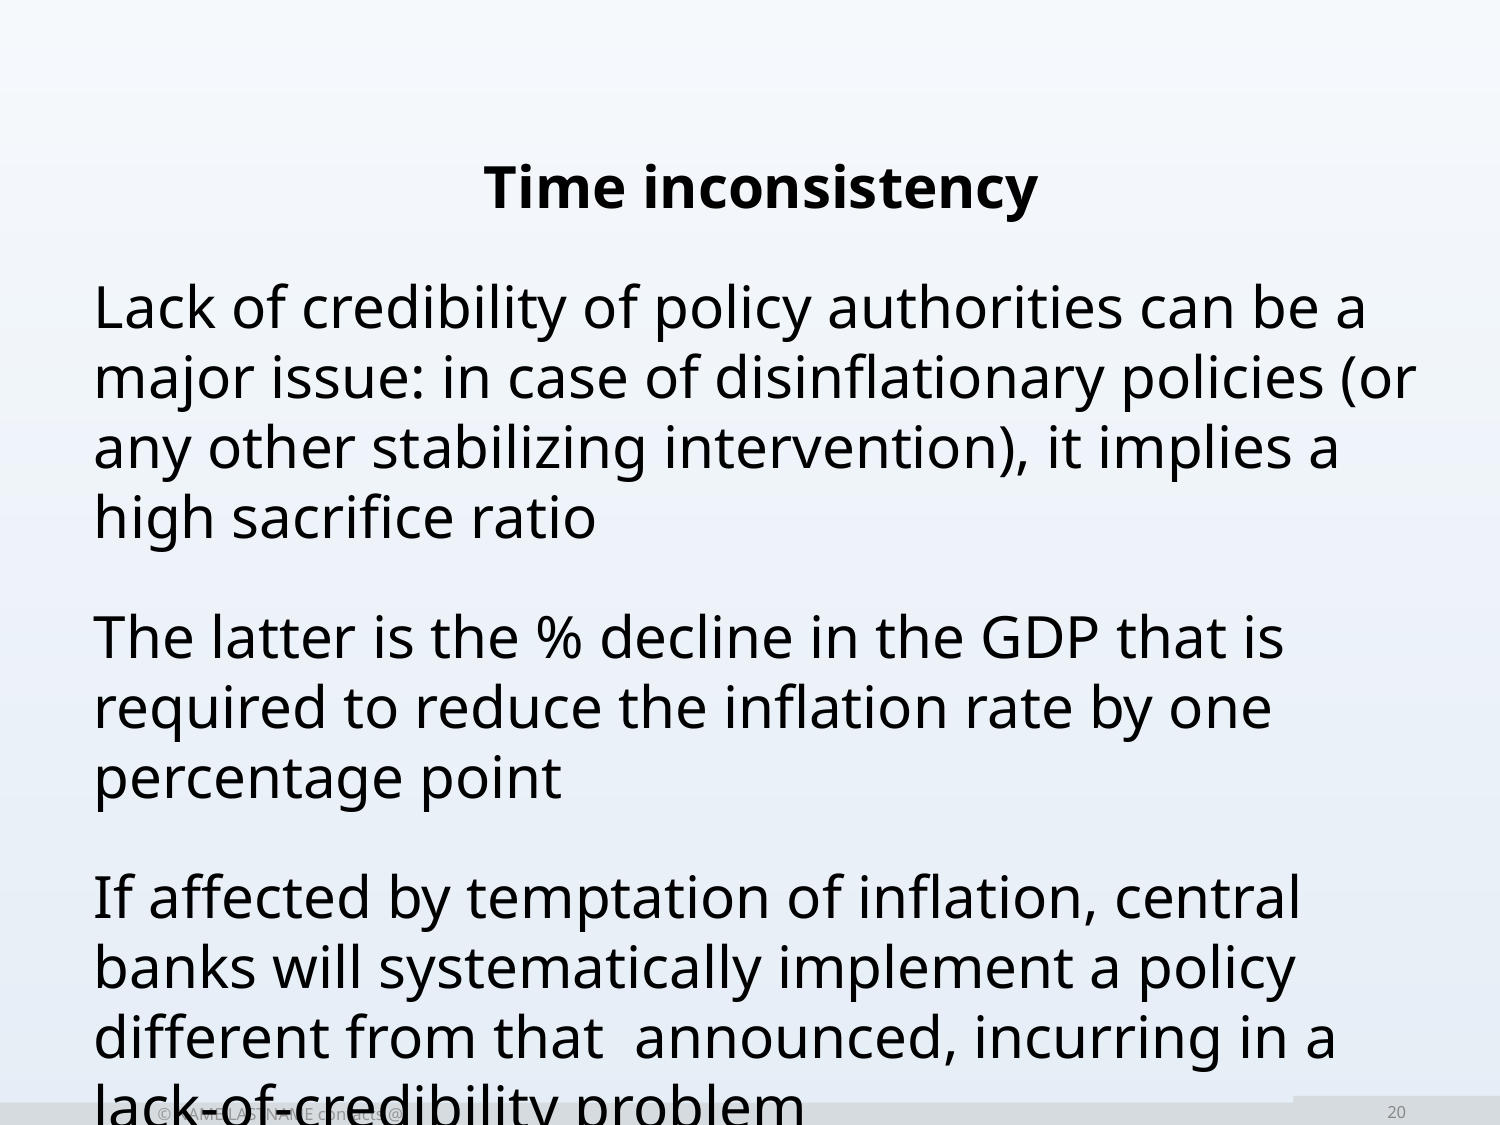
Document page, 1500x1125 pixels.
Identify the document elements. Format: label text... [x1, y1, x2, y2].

subtitle Time inconsistency Lack of credibility of policy authorities can be a major issue: in case of disinflationary policies (or any other stabilizing intervention), it implies a high sacrifice ratio The latter is the % decline in the GDP that is required to reduce the inflation rate by one percentage point If affected by temptation of inflation, central banks will systematically implement a policy different from that announced, incurring in a lack-of-credibility problem [85, 142, 1437, 886]
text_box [0, 1095, 1294, 1125]
slide_number 20 [1296, 1095, 1500, 1125]
